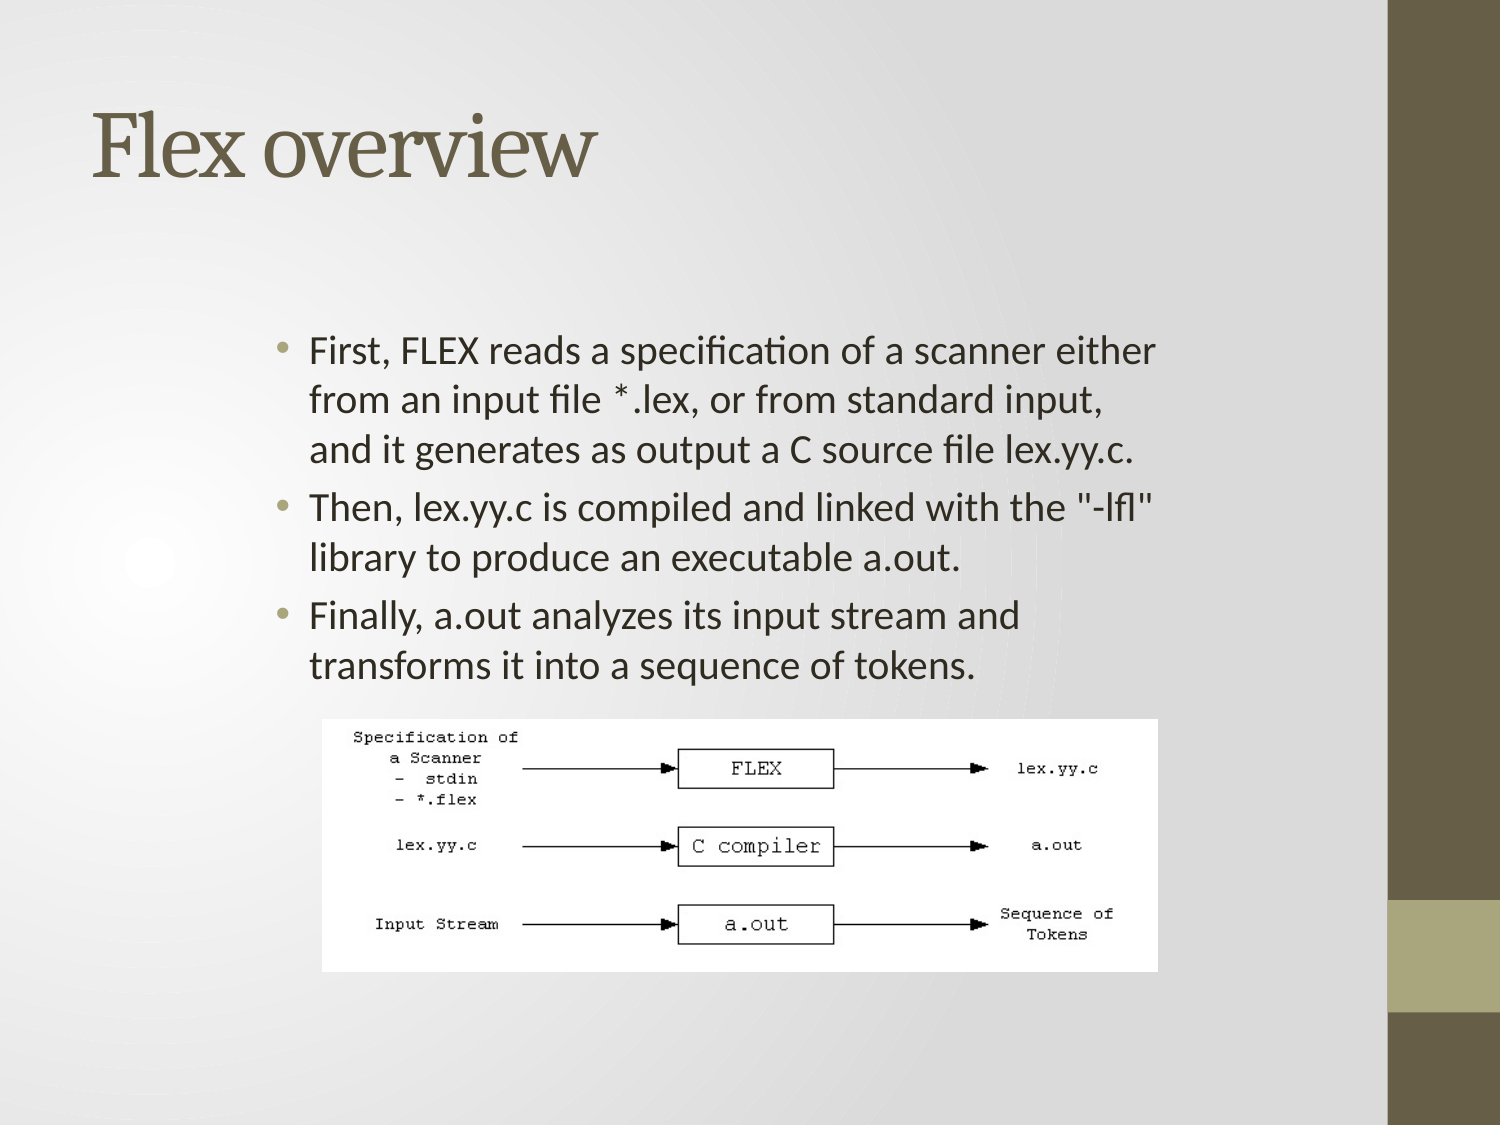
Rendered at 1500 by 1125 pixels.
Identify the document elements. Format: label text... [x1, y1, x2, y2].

list First, FLEX reads a specification of a scanner either from an input file *.lex, or from standard input, and it generates as output a C source file lex.yy.c. Then, lex.yy.c is compiled and linked with the "-lfl" library to produce an executable a.out. Finally, a.out analyzes its input stream and transforms it into a sequence of tokens. [243, 315, 1182, 722]
title Flex overview [75, 45, 1325, 233]
picture [321, 718, 1159, 972]
